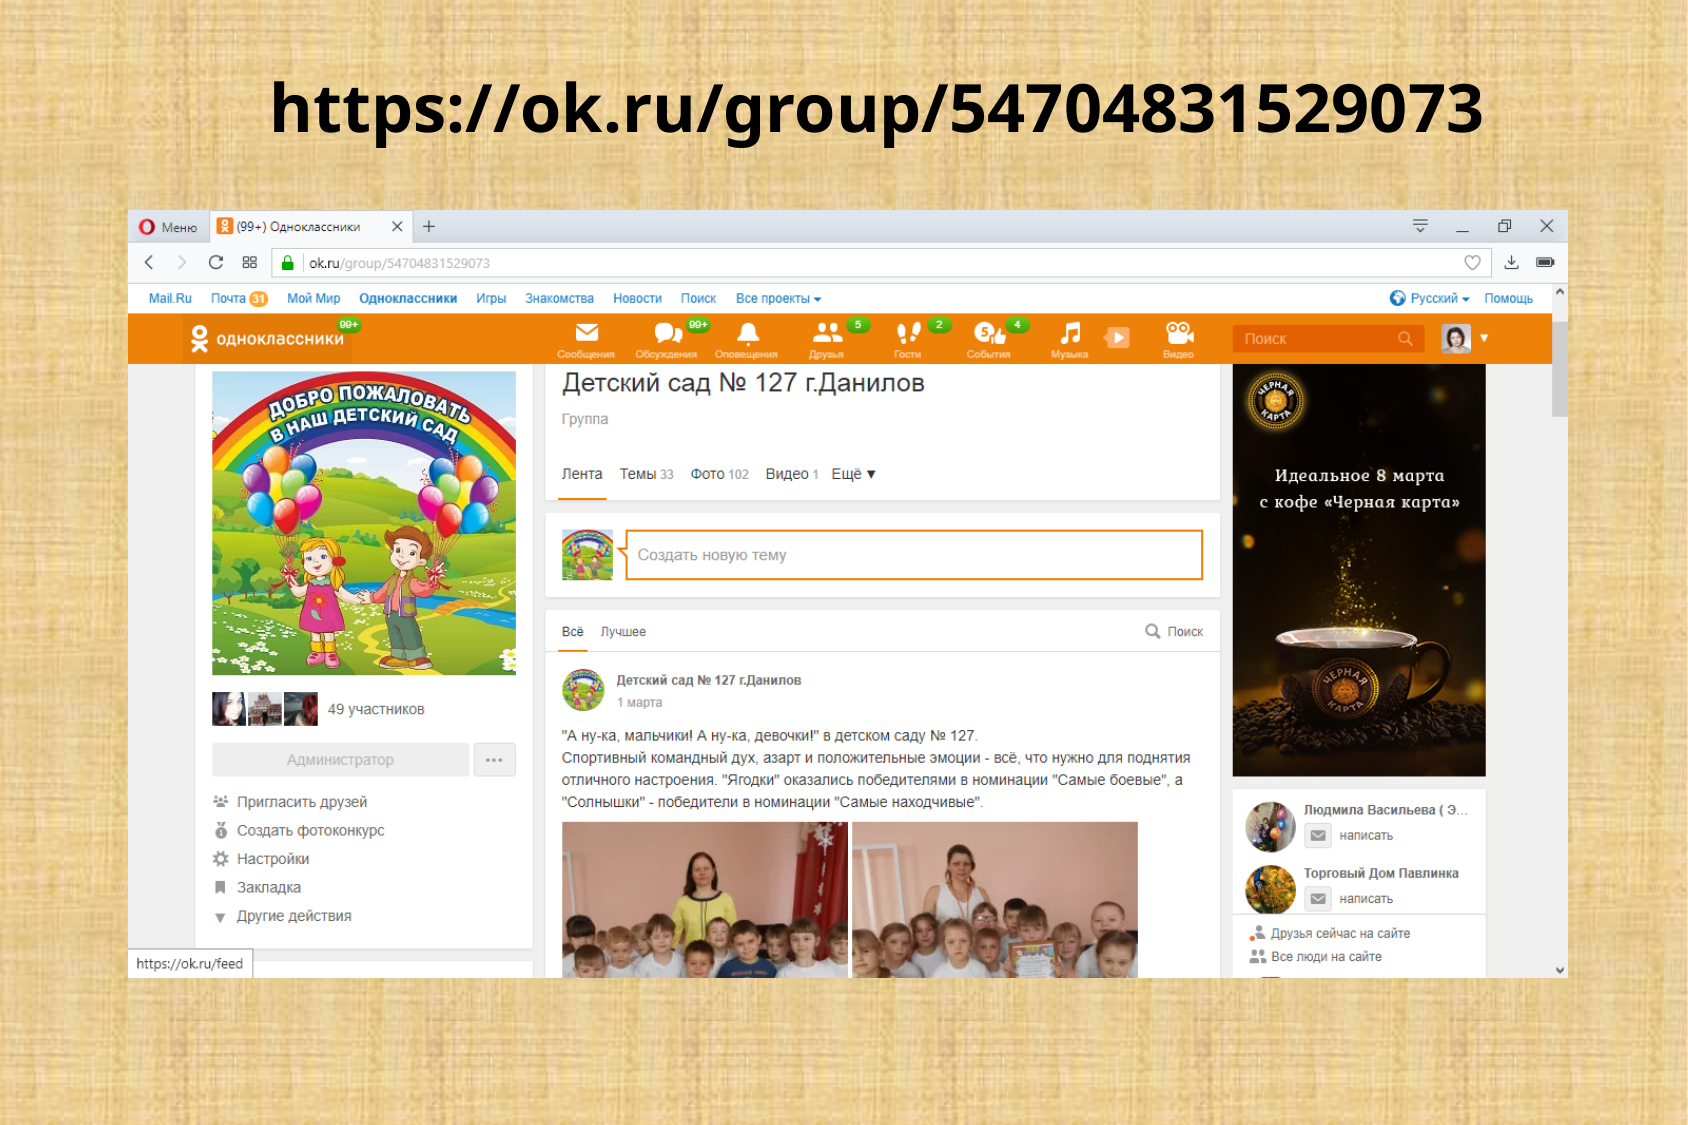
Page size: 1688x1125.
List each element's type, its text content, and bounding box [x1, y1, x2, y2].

text_box https://ok.ru/group/54704831529073 [246, 58, 1510, 154]
picture [0, 0, 1688, 1125]
